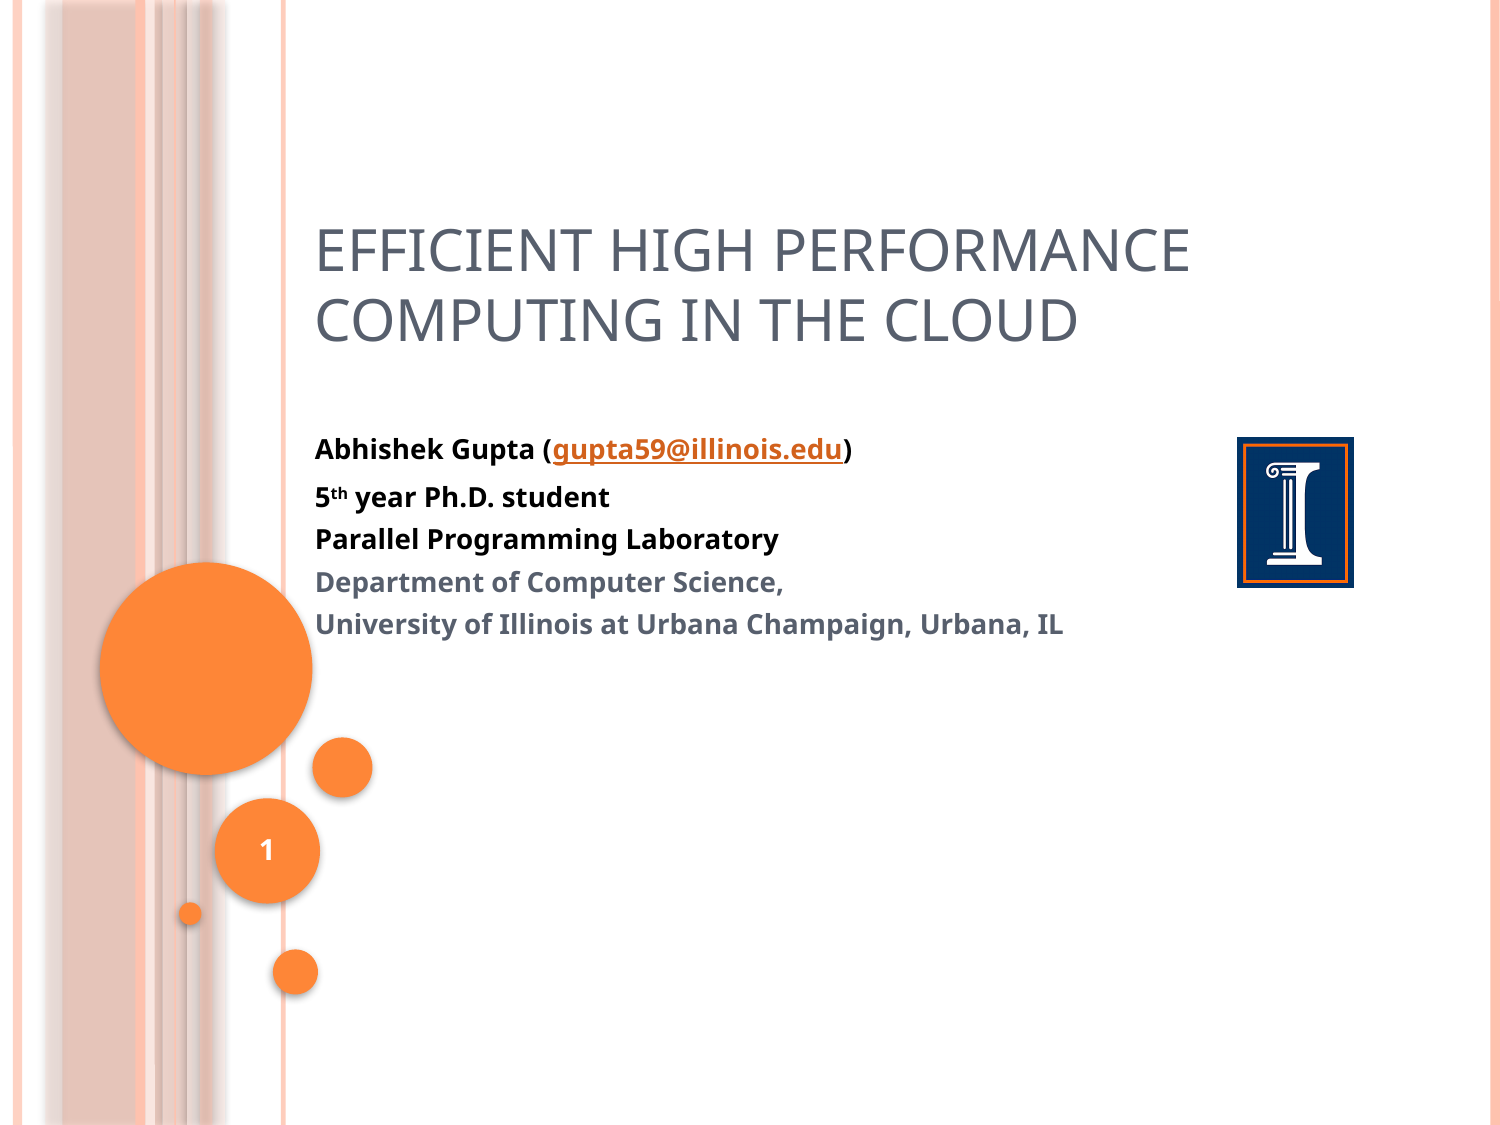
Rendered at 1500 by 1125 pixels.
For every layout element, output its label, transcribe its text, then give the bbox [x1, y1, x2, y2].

title Efficient High Performance Computing in the Cloud [300, 187, 1450, 361]
slide_number 1 [217, 808, 318, 894]
subtitle Abhishek Gupta (gupta59@illinois.edu) 5th year Ph.D. student Parallel Programming Laboratory Department of Computer Science, University of Illinois at Urbana Champaign, Urbana, IL [300, 425, 1400, 650]
picture [1236, 436, 1354, 588]
